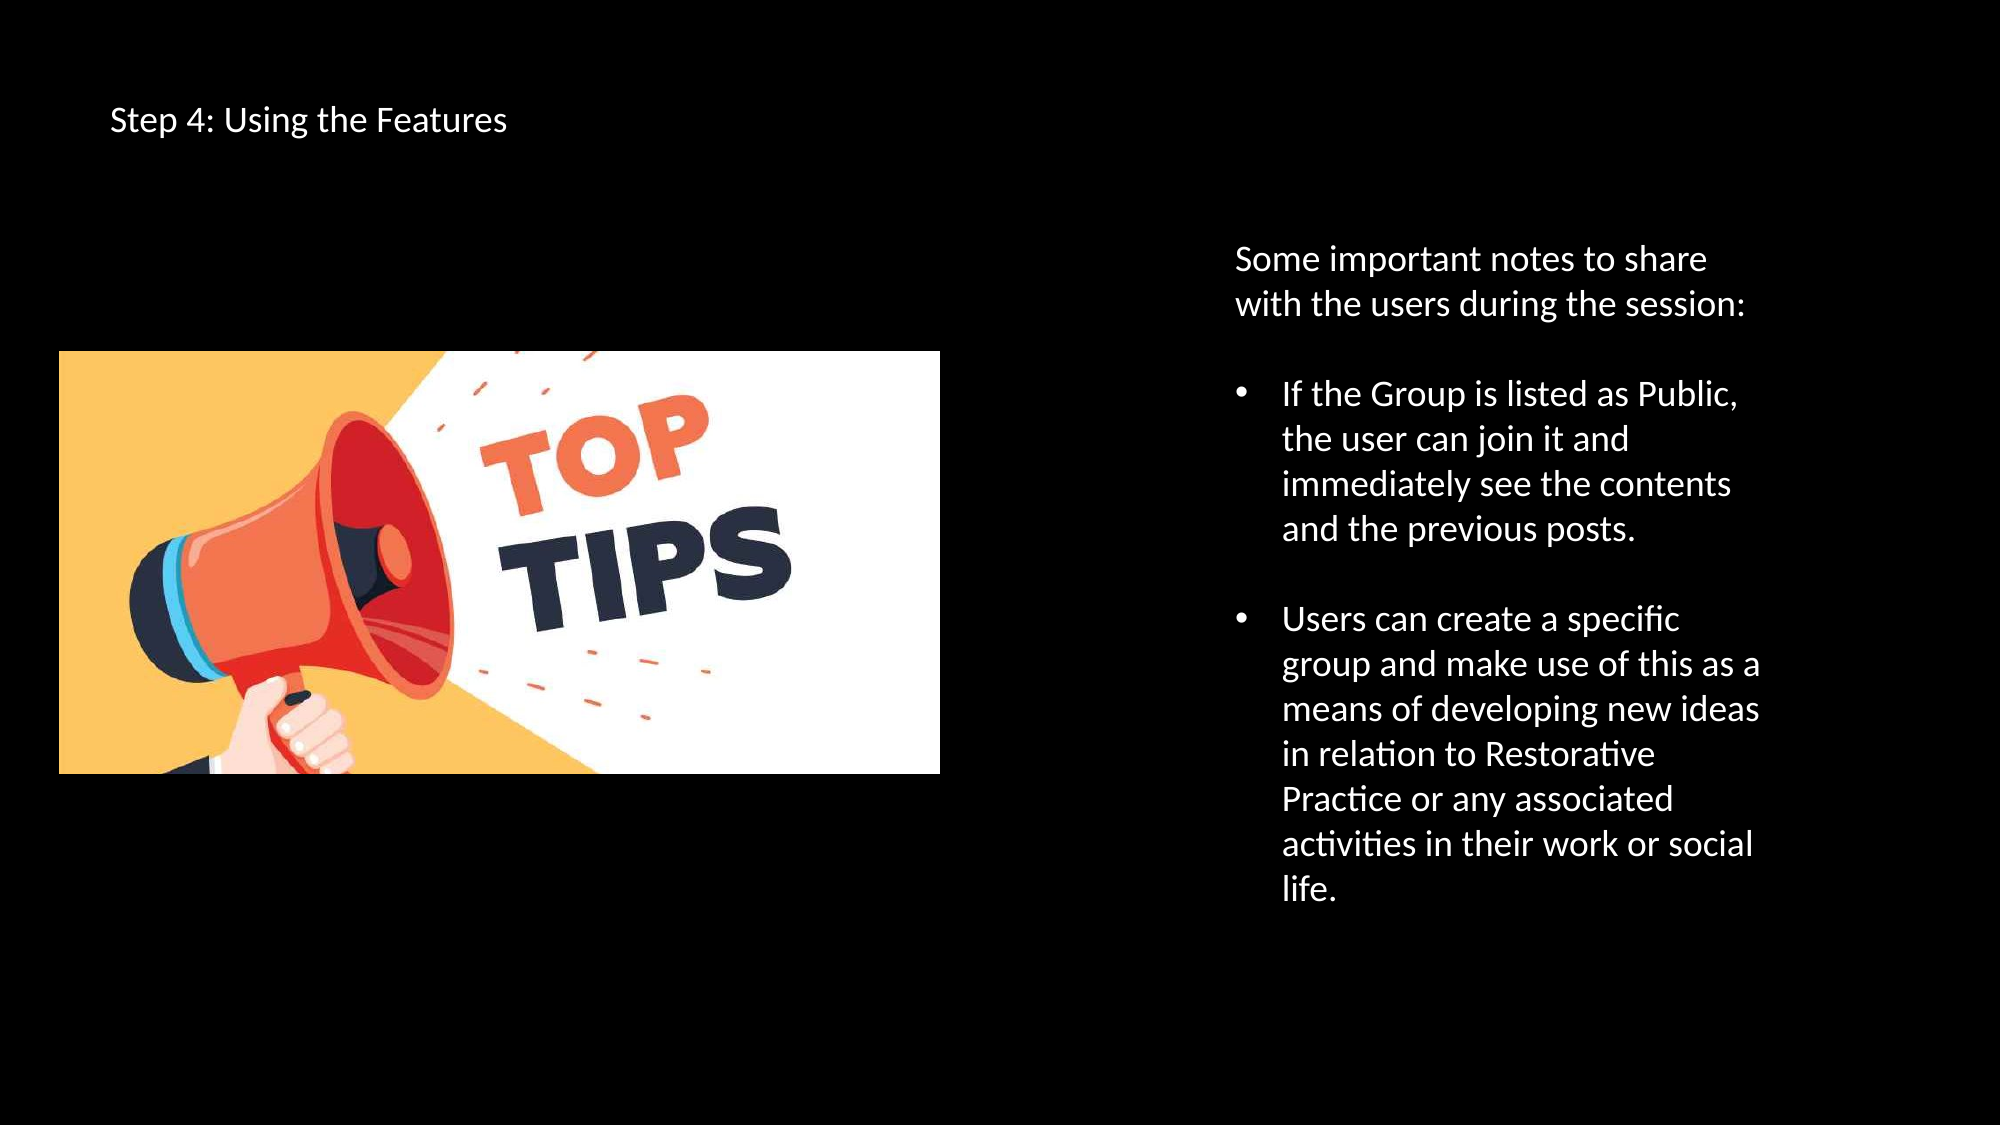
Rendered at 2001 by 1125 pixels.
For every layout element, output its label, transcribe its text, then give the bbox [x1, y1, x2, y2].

text_box Some important notes to share with the users during the session: If the Group is listed as Public, the user can join it and immediately see the contents and the previous posts. Users can create a specific group and make use of this as a means of developing new ideas in relation to Restorative Practice or any associated activities in their work or social life. [1220, 227, 1791, 917]
text_box Step 4: Using the Features [95, 87, 1096, 148]
picture [59, 350, 941, 774]
